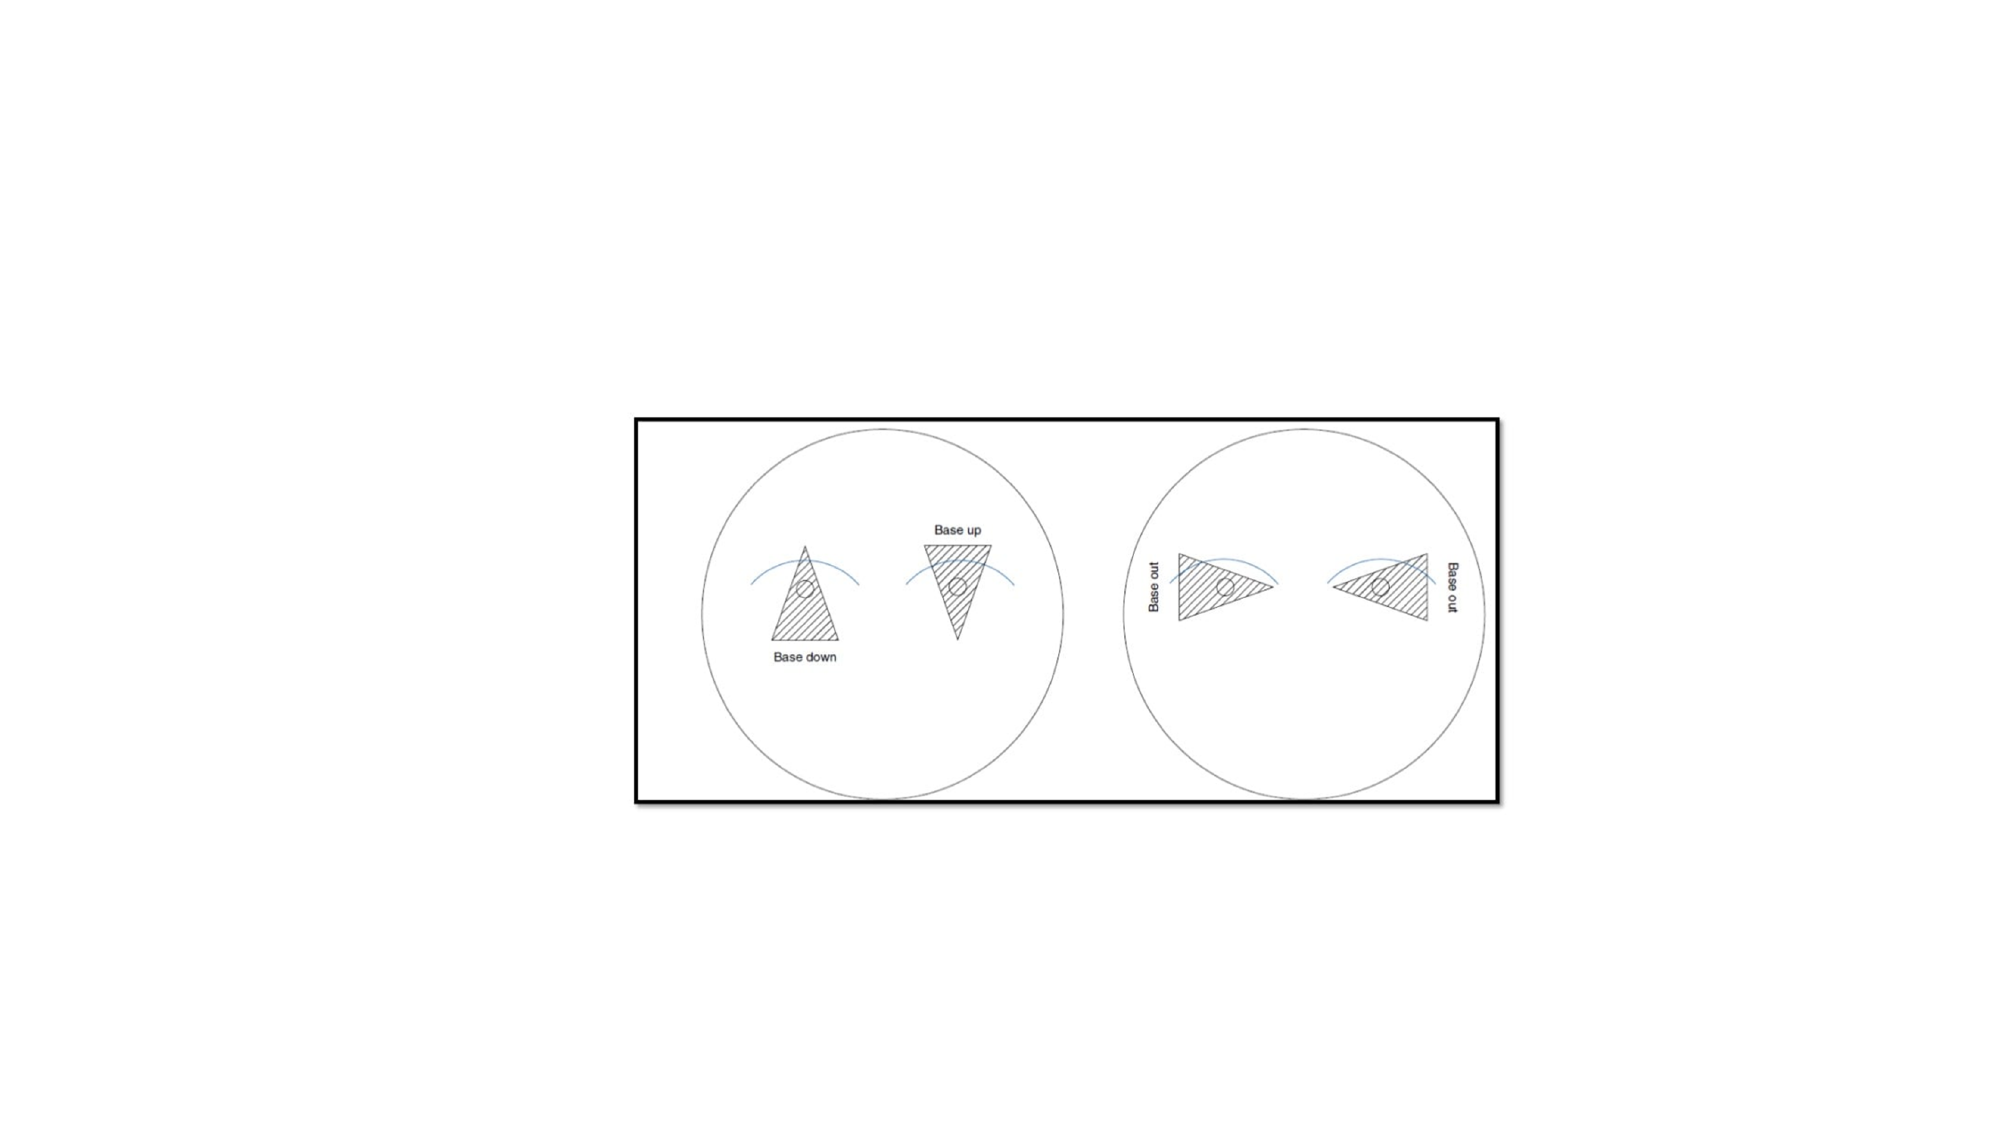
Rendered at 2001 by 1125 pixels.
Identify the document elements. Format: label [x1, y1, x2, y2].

picture [590, 381, 1543, 850]
